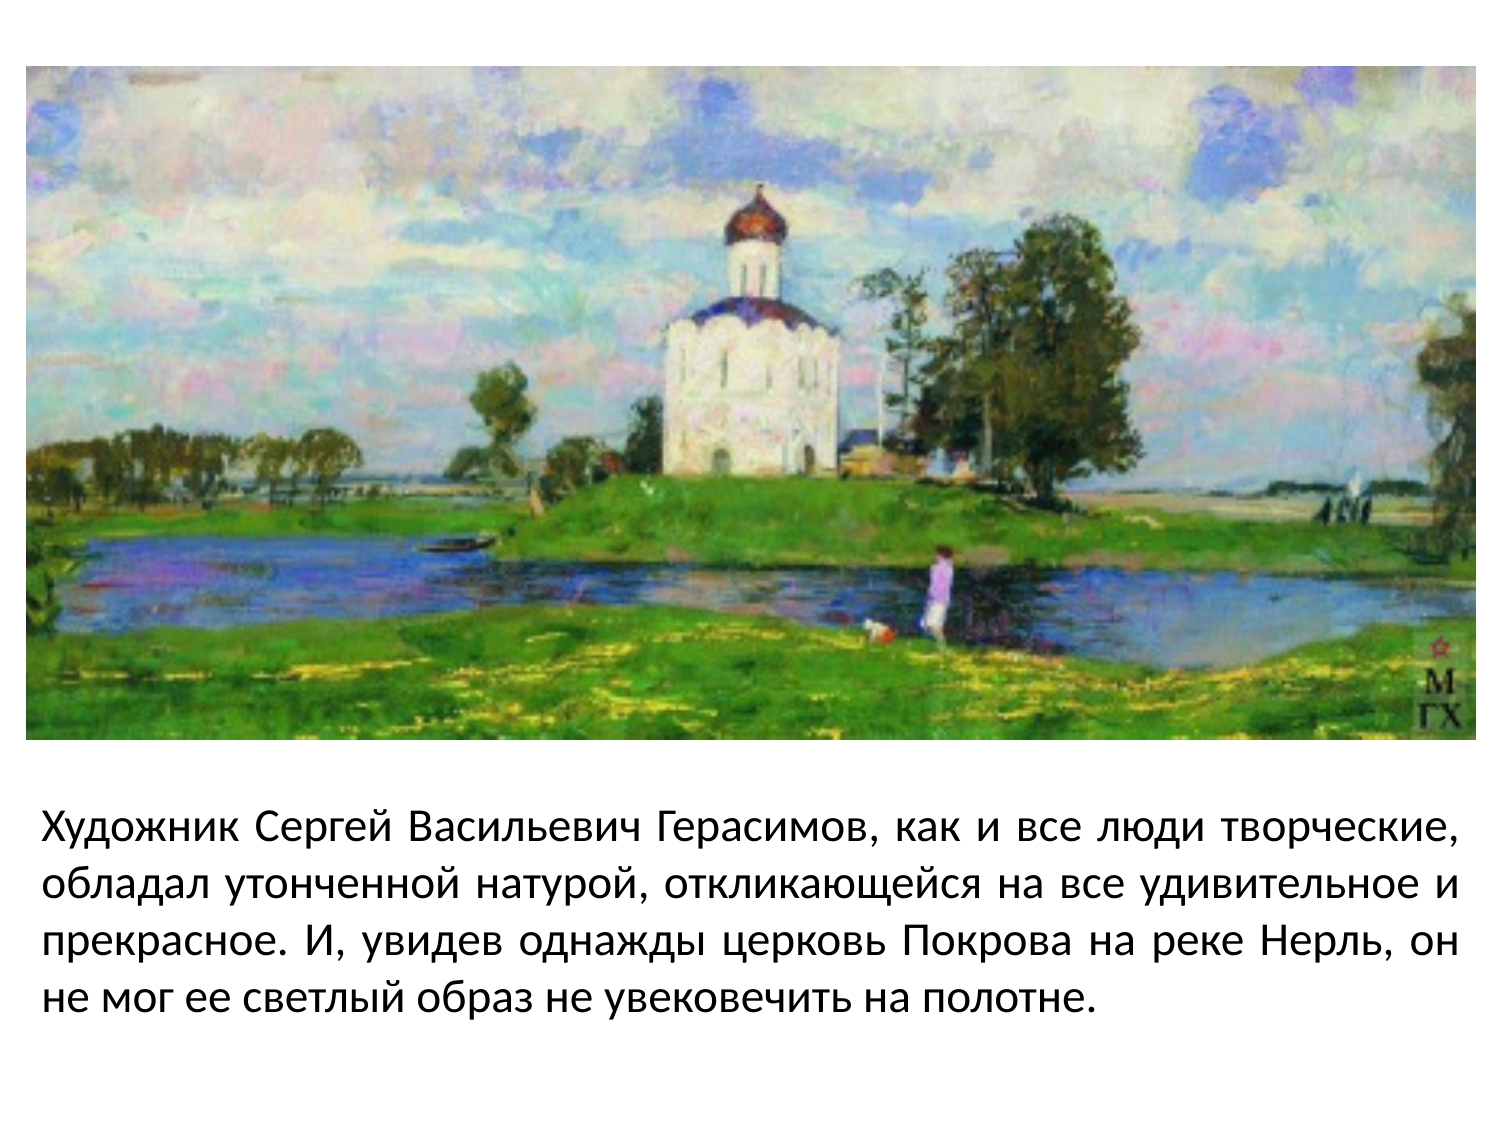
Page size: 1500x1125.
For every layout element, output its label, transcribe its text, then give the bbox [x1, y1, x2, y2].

list Художник Сергей Васильевич Герасимов, как и все люди творческие, обладал утонченной натурой, откликающейся на все удивительное и прекрасное. И, увидев однажды церковь Покрова на реке Нерль, он не мог ее светлый образ не увековечить на полотне. [26, 786, 1476, 1083]
picture [26, 66, 1477, 740]
